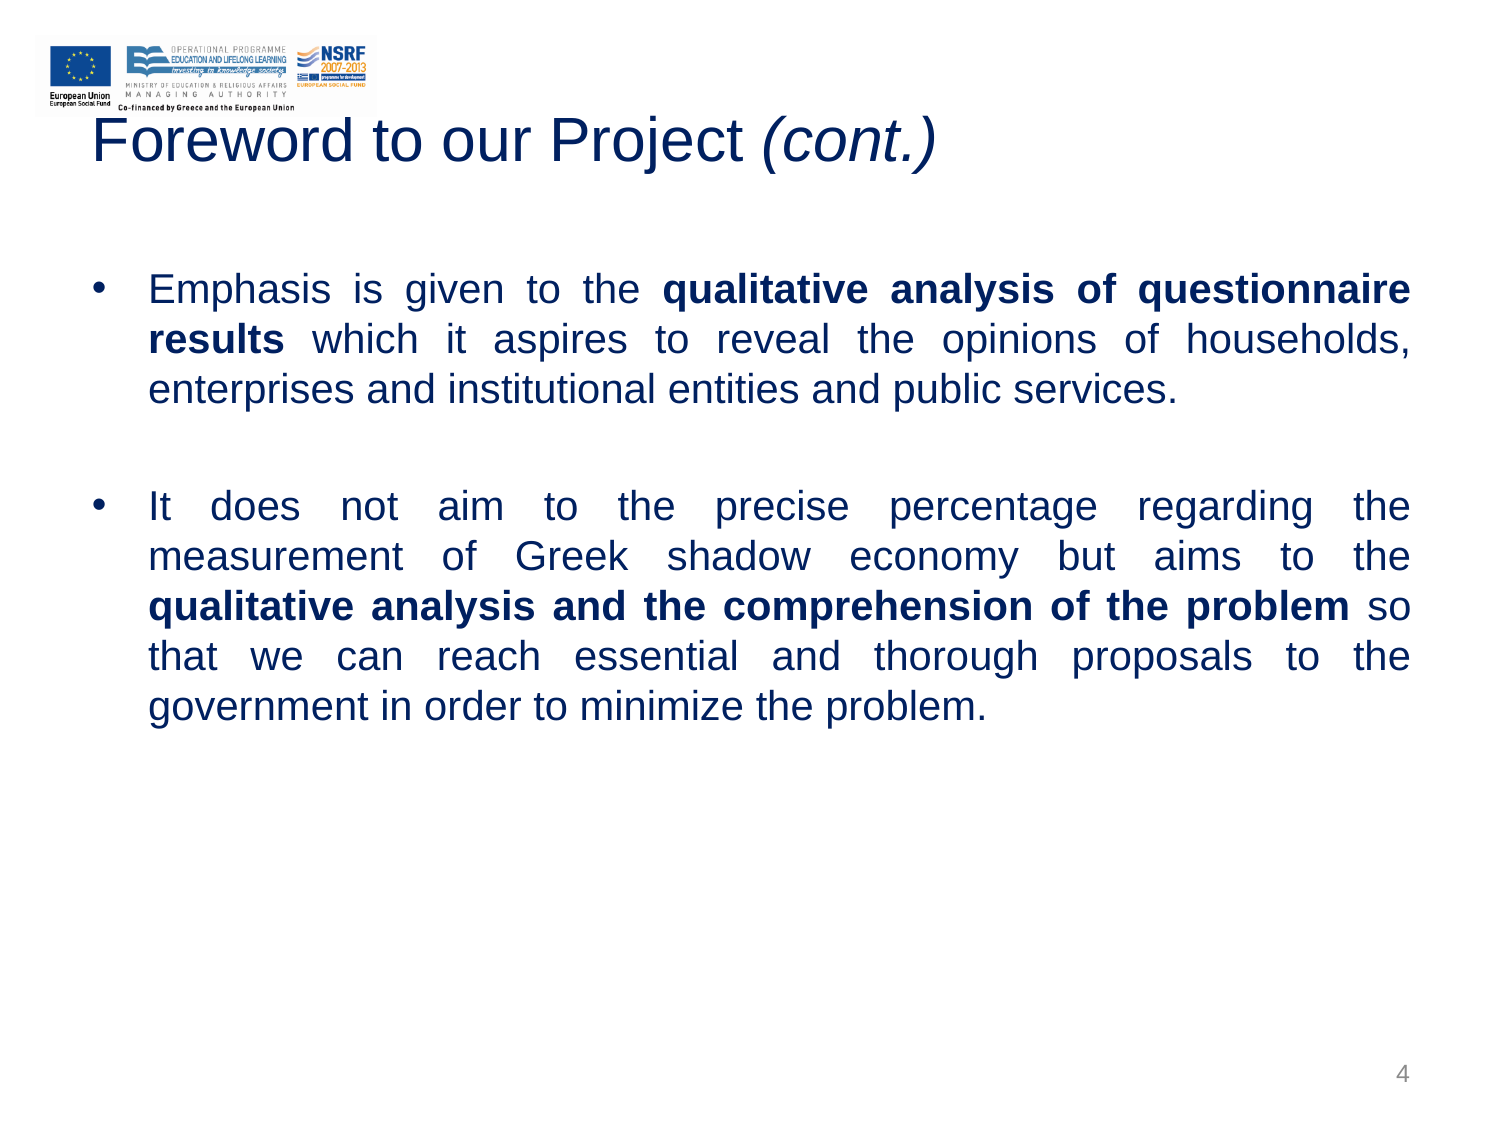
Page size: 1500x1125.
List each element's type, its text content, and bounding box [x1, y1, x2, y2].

text_box 4 [1074, 1042, 1425, 1103]
picture [34, 34, 377, 117]
title Foreword to our Project (cont.) [76, 42, 1428, 196]
list Emphasis is given to the qualitative analysis of questionnaire results which it aspires to reveal the opinions of households, enterprises and institutional entities and public services. It does not aim to the precise percentage regarding the measurement of Greek shadow economy but aims to the qualitative analysis and the comprehension of the problem so that we can reach essential and thorough proposals to the government in order to minimize the problem. [76, 196, 1428, 940]
